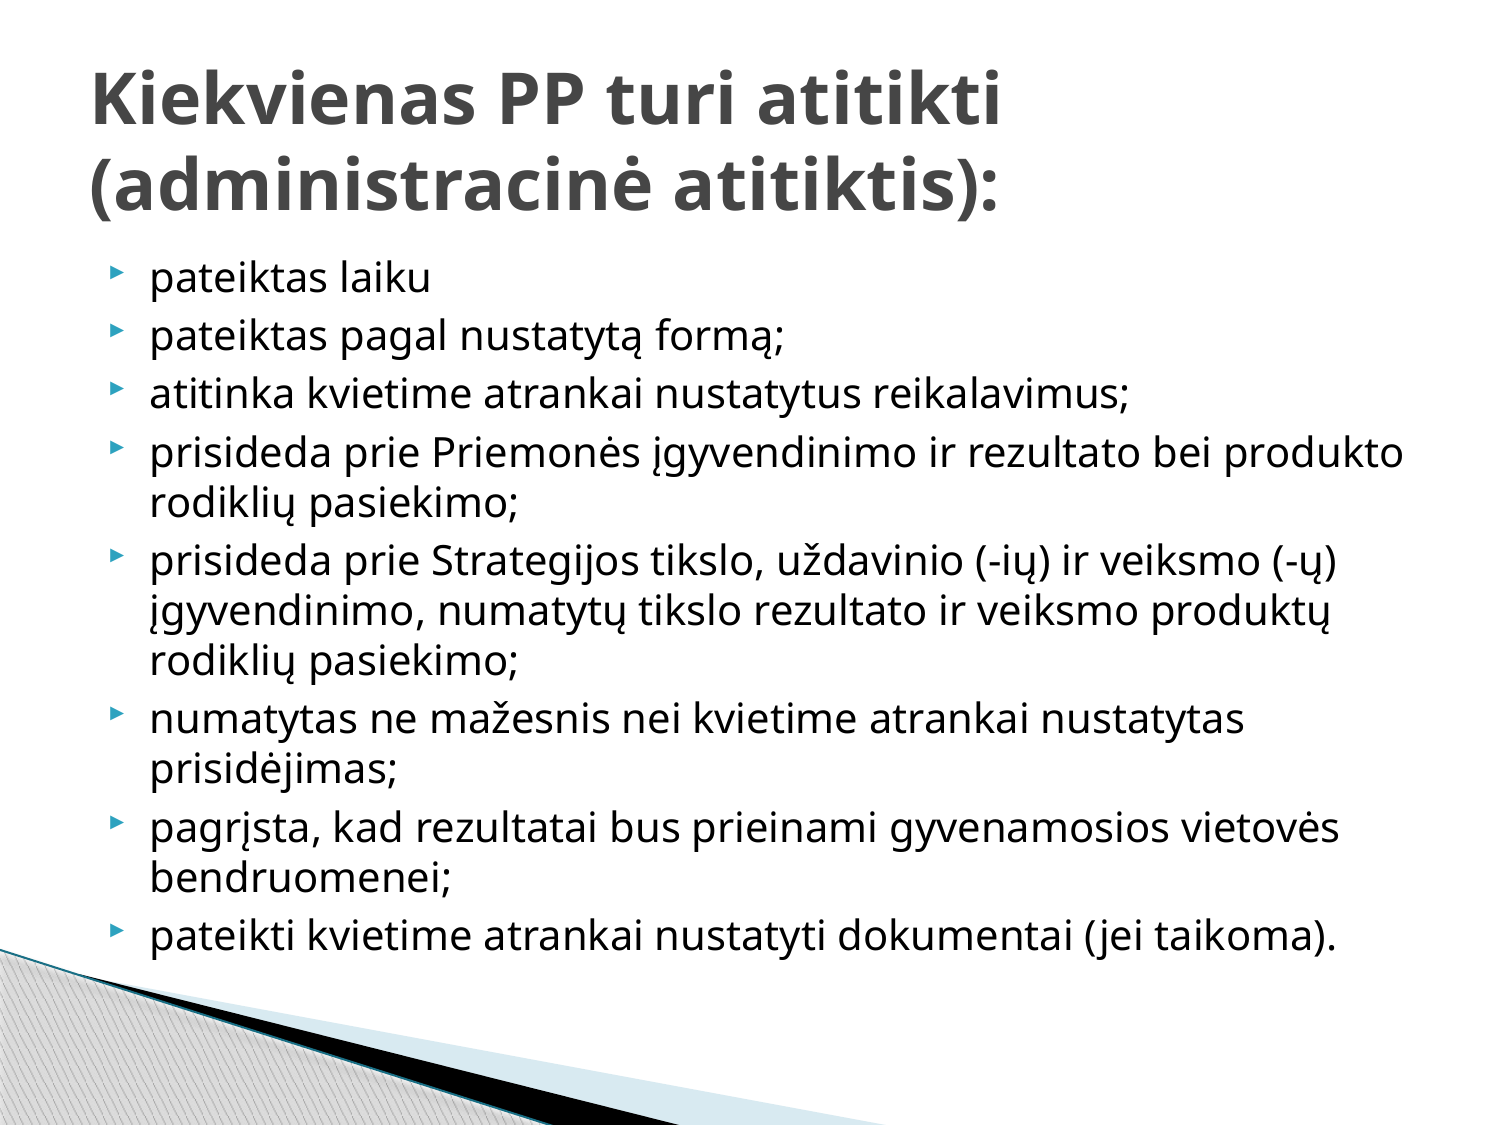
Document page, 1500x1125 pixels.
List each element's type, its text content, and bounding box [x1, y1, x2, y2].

title Kiekvienas PP turi atitikti (administracinė atitiktis): [75, 45, 1425, 233]
list pateiktas laiku pateiktas pagal nustatytą formą; atitinka kvietime atrankai nustatytus reikalavimus; prisideda prie Priemonės įgyvendinimo ir rezultato bei produkto rodiklių pasiekimo; prisideda prie Strategijos tikslo, uždavinio (-ių) ir veiksmo (-ų) įgyvendinimo, numatytų tikslo rezultato ir veiksmo produktų rodiklių pasiekimo; numatytas ne mažesnis nei kvietime atrankai nustatytas prisidėjimas; pagrįsta, kad rezultatai bus prieinami gyvenamosios vietovės bendruomenei; pateikti kvietime atrankai nustatyti dokumentai (jei taikoma). [75, 242, 1425, 986]
